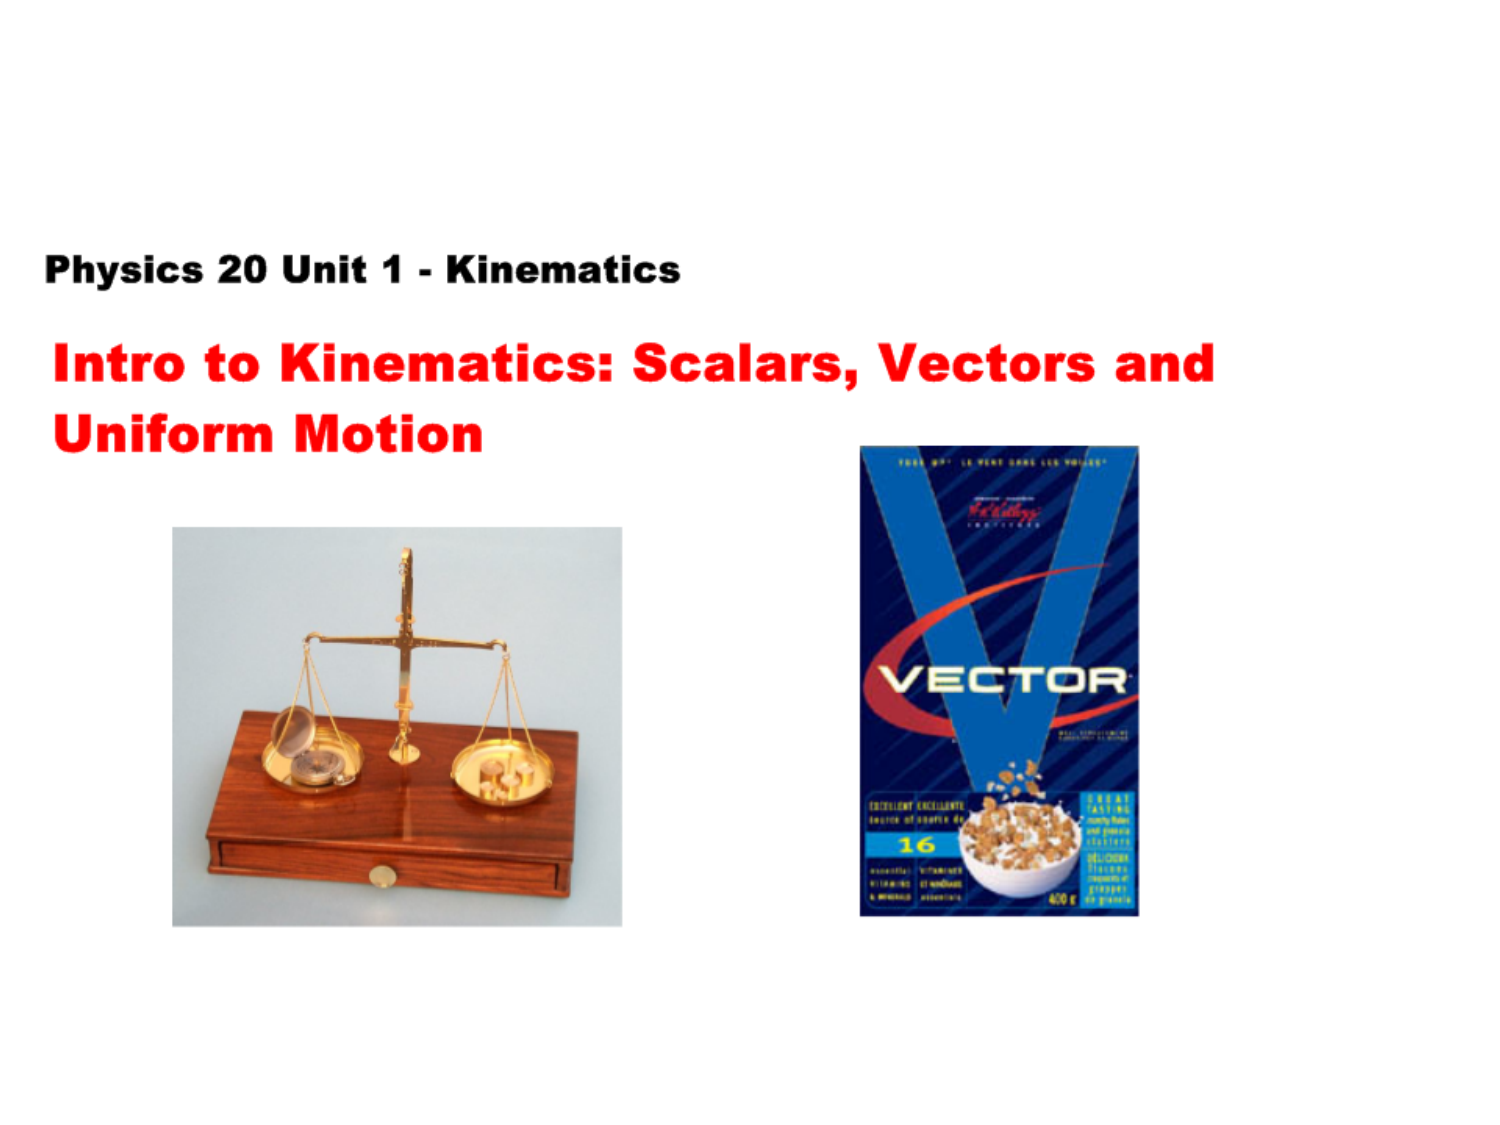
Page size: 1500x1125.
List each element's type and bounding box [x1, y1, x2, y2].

picture [9, 162, 1490, 962]
